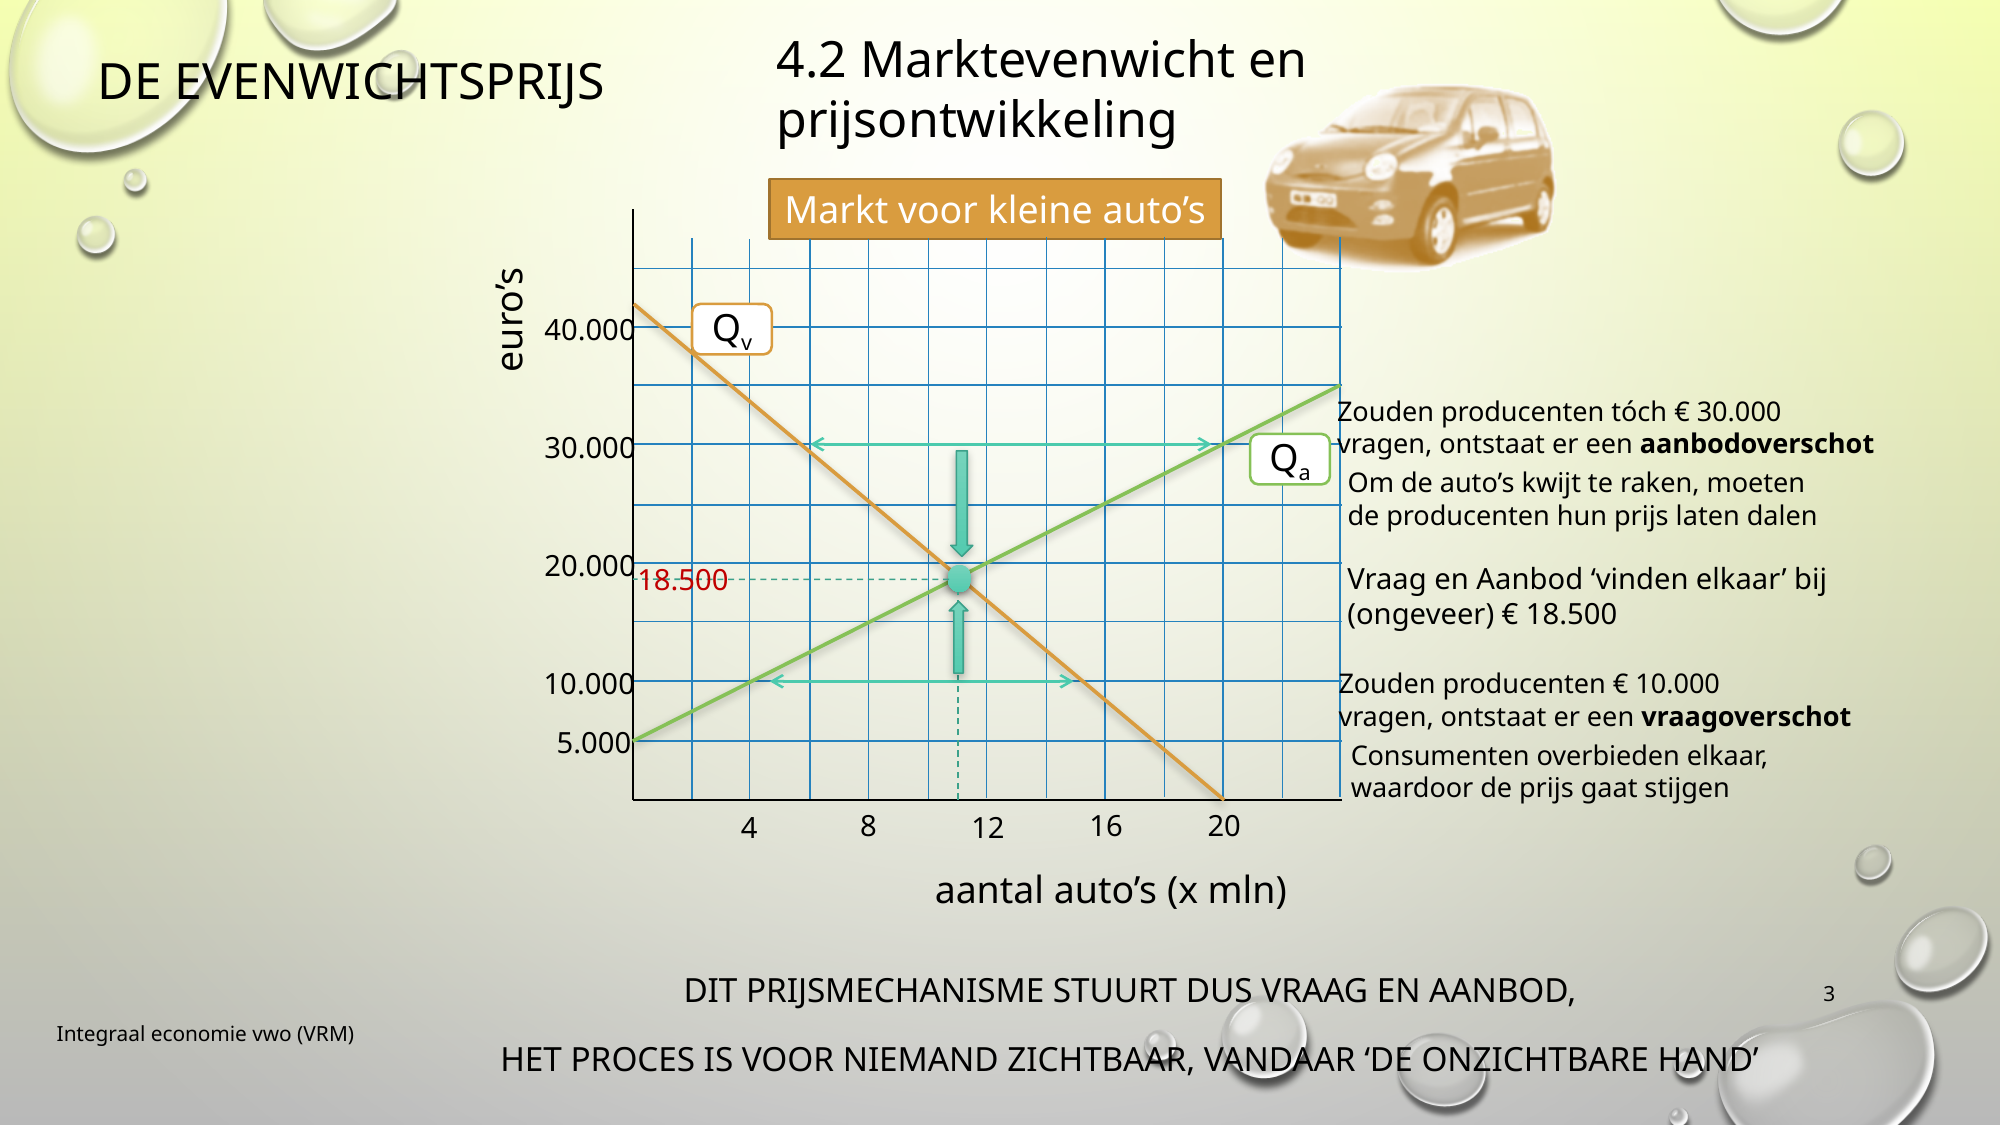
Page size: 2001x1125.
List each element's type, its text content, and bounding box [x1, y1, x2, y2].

picture [0, 0, 2000, 1125]
text_box Om de auto’s kwijt te raken, moeten de producenten hun prijs laten dalen [1348, 458, 1833, 539]
text_box Dit prijsmechanisme stuurt dus vraag en aanbod, het proces is voor niemand zichtbaar, vandaar ‘de onzichtbare hand’ [432, 953, 1829, 1105]
text_box Zouden producenten tóch € 30.000 vragen, ontstaat er een aanbodoverschot [1348, 386, 1889, 467]
text_box De evenwichtsprijs [65, 49, 639, 111]
text_box 4.2 Marktevenwicht en prijsontwikkeling [761, 20, 1656, 156]
text_box Zouden producenten € 10.000 vragen, ontstaat er een vraagoverschot [1348, 659, 1867, 739]
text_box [1230, 384, 1341, 742]
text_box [477, 178, 1342, 920]
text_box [633, 303, 1225, 801]
footer Integraal economie vwo (VRM) [41, 1003, 432, 1064]
text_box Vraag en Aanbod ‘vinden elkaar’ bij (ongeveer) € 18.500 [1348, 553, 1850, 638]
text_box Consumenten overbieden elkaar, waardoor de prijs gaat stijgen [1348, 731, 1783, 811]
slide_number 3 [1829, 965, 1851, 1025]
